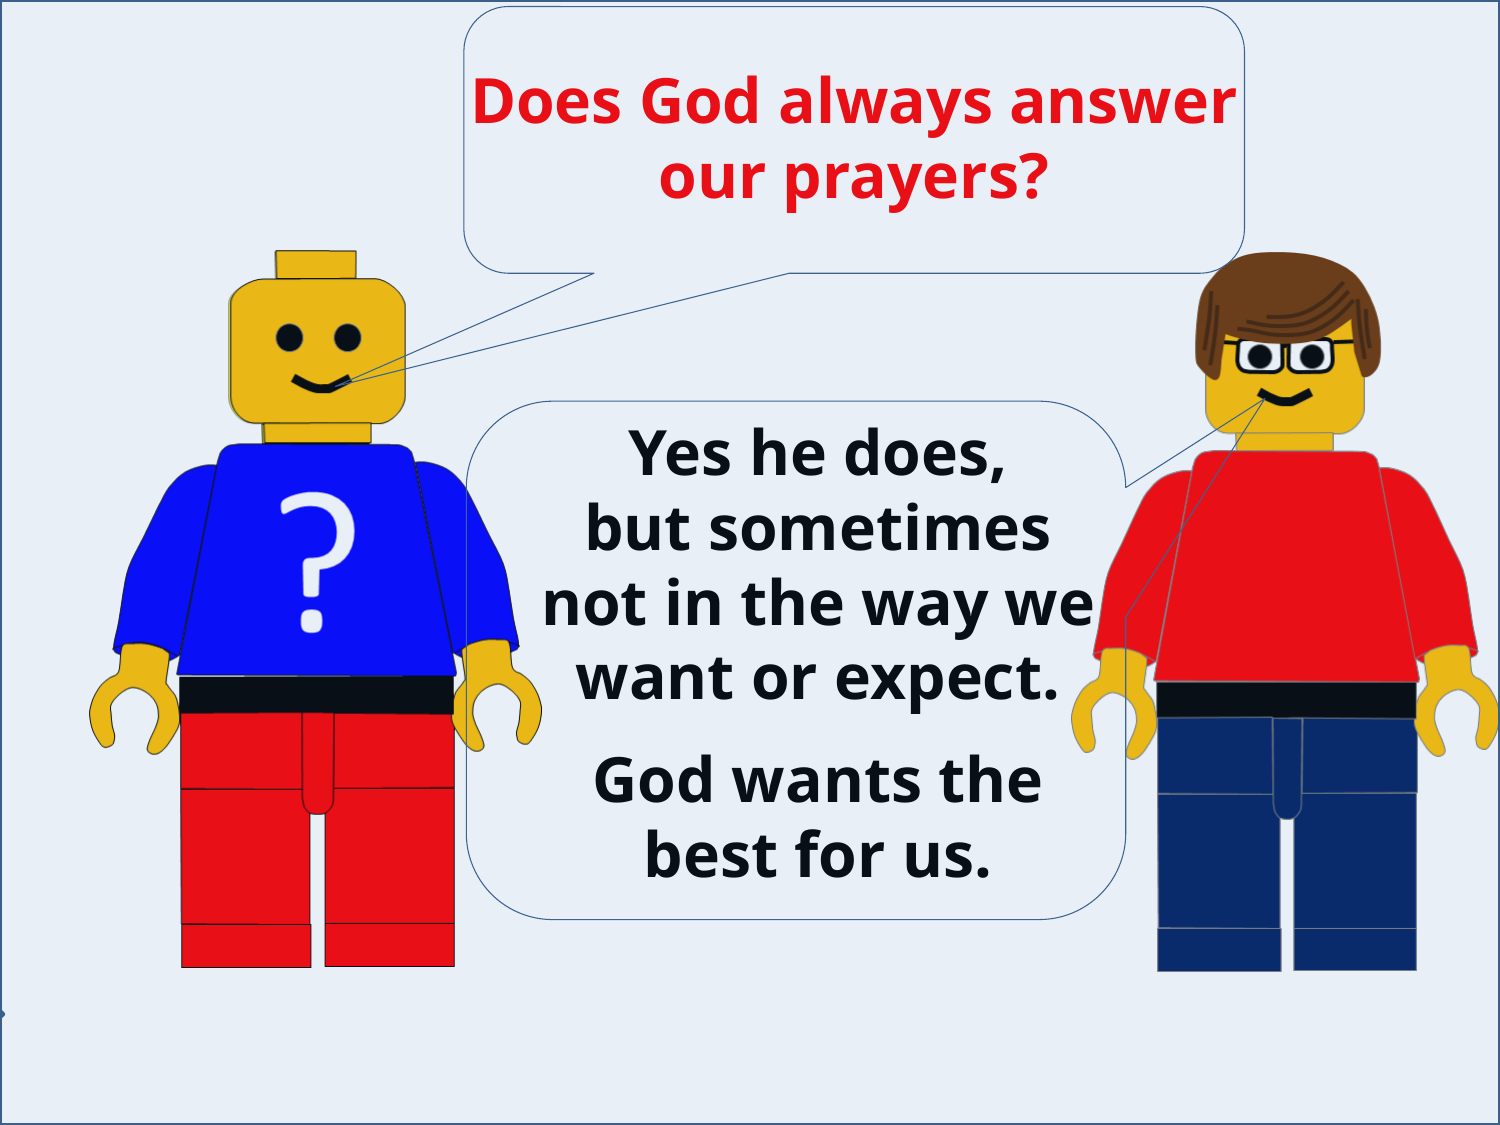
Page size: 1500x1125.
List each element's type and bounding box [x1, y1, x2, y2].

picture [1071, 252, 1500, 973]
picture [89, 250, 542, 968]
text_box [448, 6, 1260, 274]
text_box [466, 400, 1126, 920]
text_box [0, 0, 1500, 1125]
text_box [0, 1008, 6, 1021]
